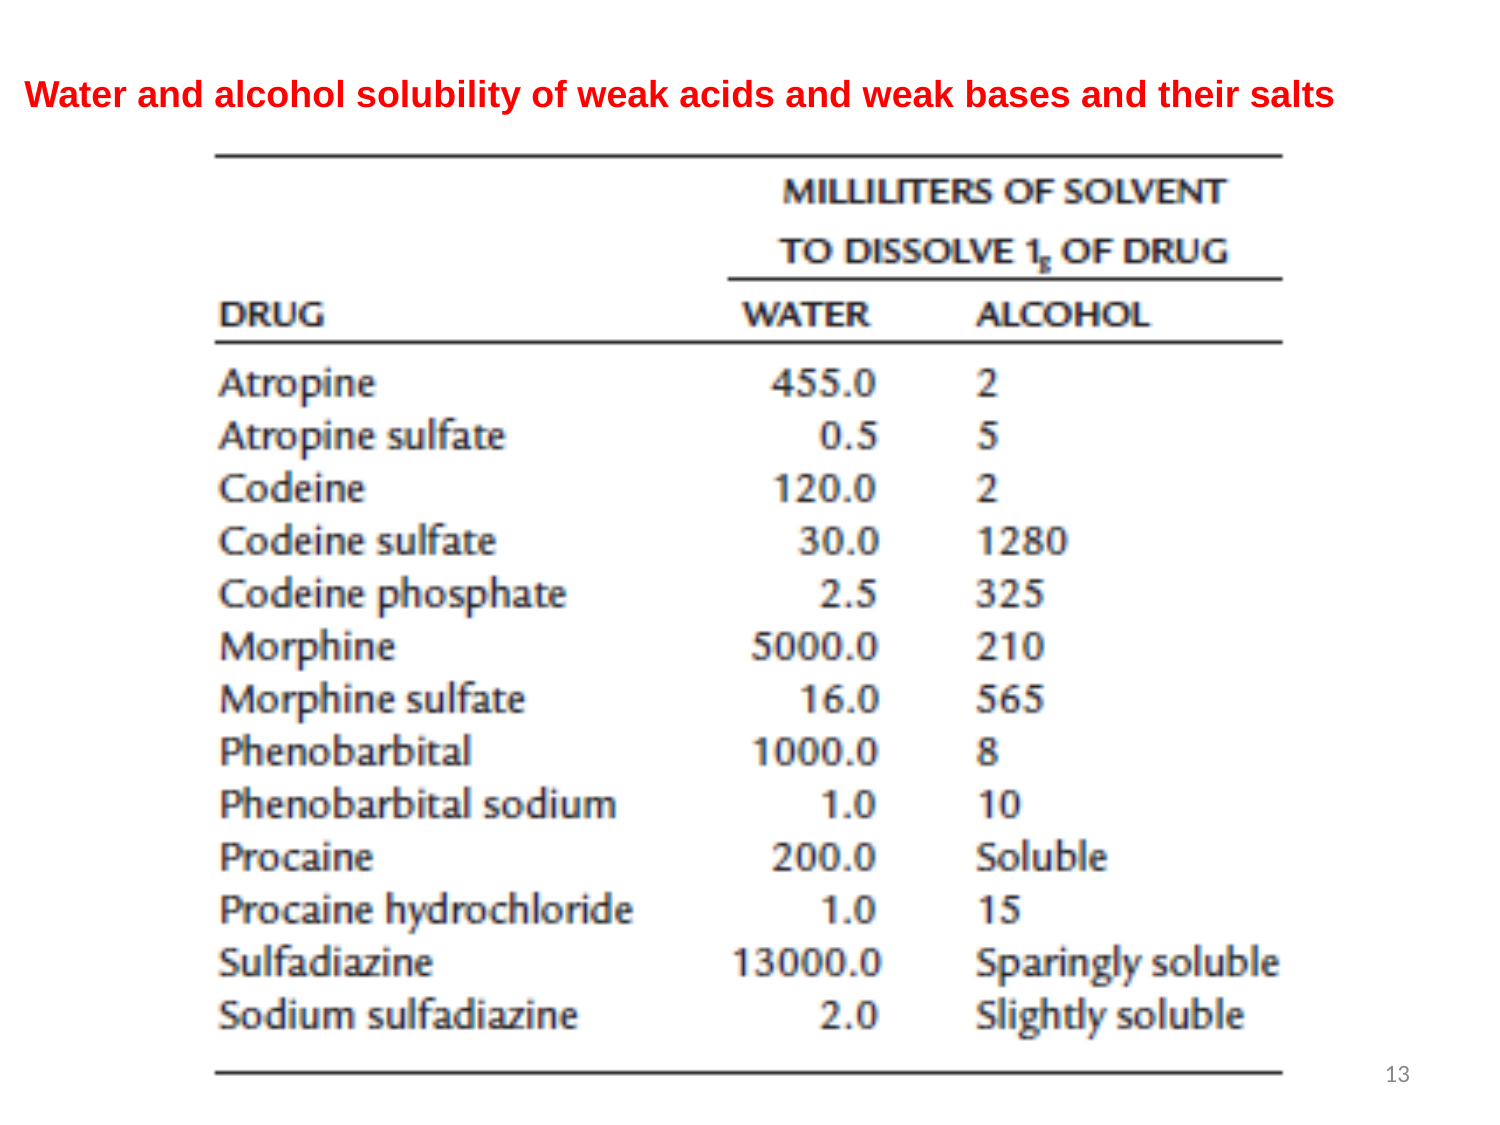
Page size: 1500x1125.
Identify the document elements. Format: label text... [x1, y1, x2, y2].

slide_number 13 [1322, 1042, 1425, 1103]
picture [181, 124, 1319, 1125]
text_box Water and alcohol solubility of weak acids and weak bases and their salts [0, 62, 1352, 123]
